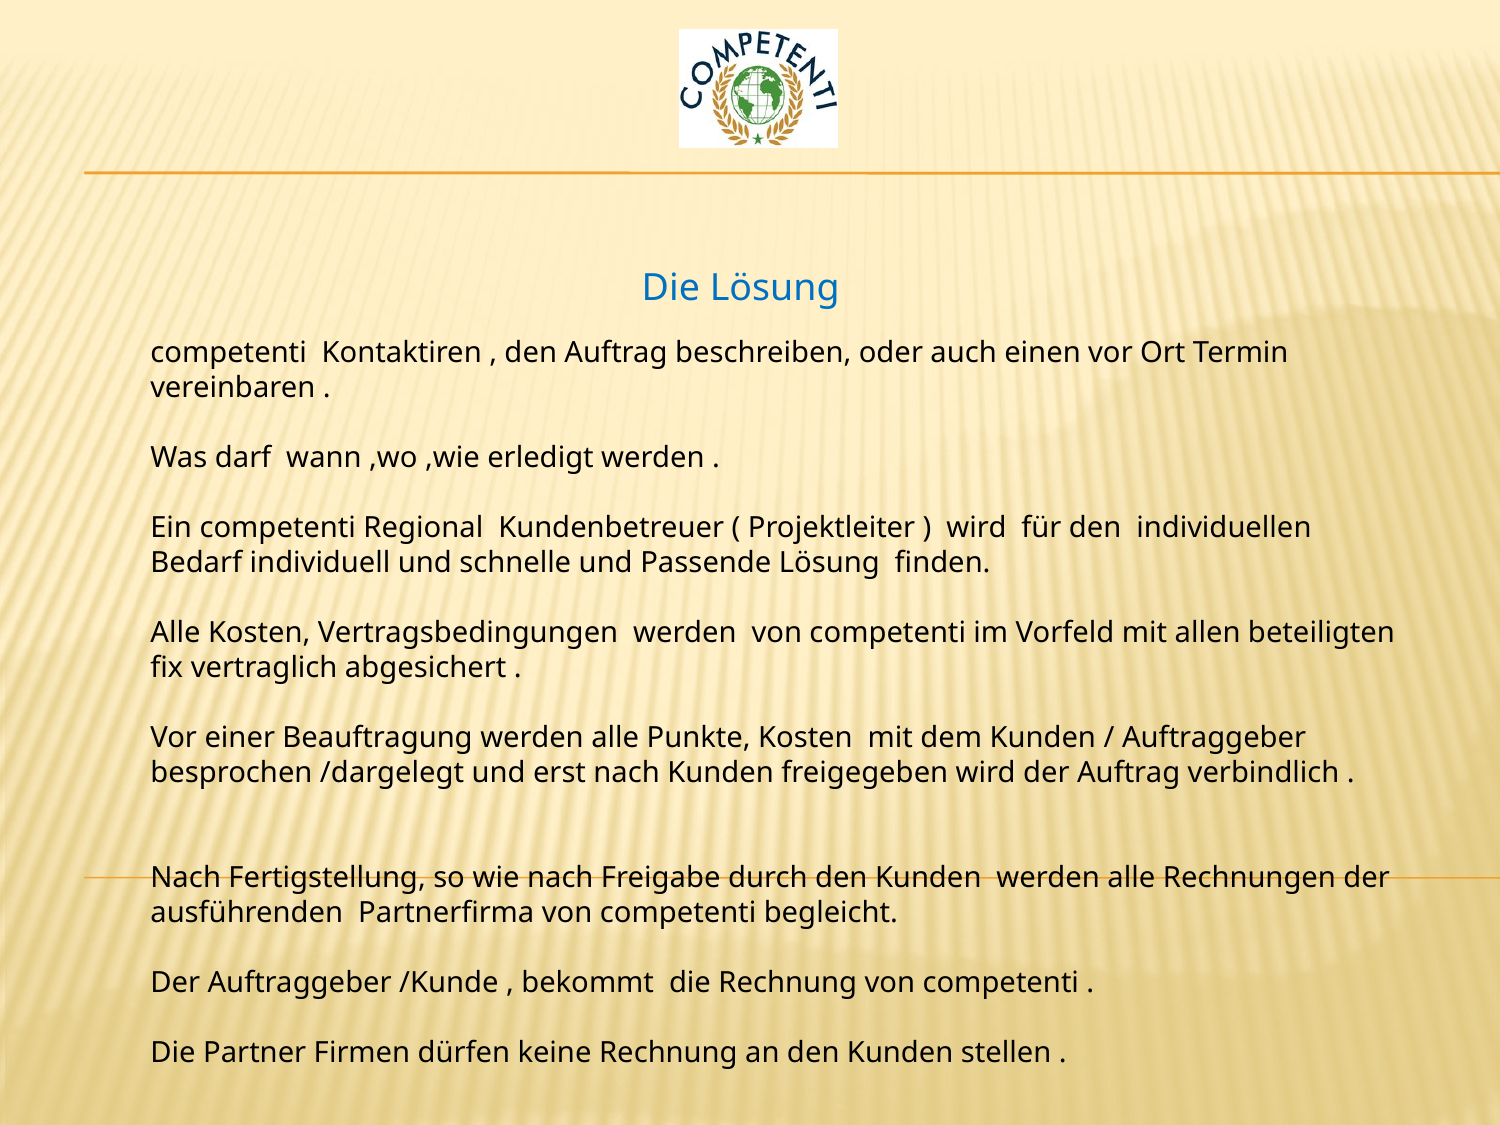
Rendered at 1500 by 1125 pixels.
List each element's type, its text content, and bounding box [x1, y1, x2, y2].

text_box competenti Kontaktiren , den Auftrag beschreiben, oder auch einen vor Ort Termin vereinbaren . Was darf wann ,wo ,wie erledigt werden . Ein competenti Regional Kundenbetreuer ( Projektleiter ) wird für den individuellen Bedarf individuell und schnelle und Passende Lösung finden. Alle Kosten, Vertragsbedingungen werden von competenti im Vorfeld mit allen beteiligten fix vertraglich abgesichert . Vor einer Beauftragung werden alle Punkte, Kosten mit dem Kunden / Auftraggeber besprochen /dargelegt und erst nach Kunden freigegeben wird der Auftrag verbindlich . Nach Fertigstellung, so wie nach Freigabe durch den Kunden werden alle Rechnungen der ausführenden Partnerfirma von competenti begleicht. Der Auftraggeber /Kunde , bekommt die Rechnung von competenti . Die Partner Firmen dürfen keine Rechnung an den Kunden stellen . [135, 326, 1412, 1111]
picture [0, 0, 1500, 1125]
text_box Die Lösung [626, 255, 855, 315]
